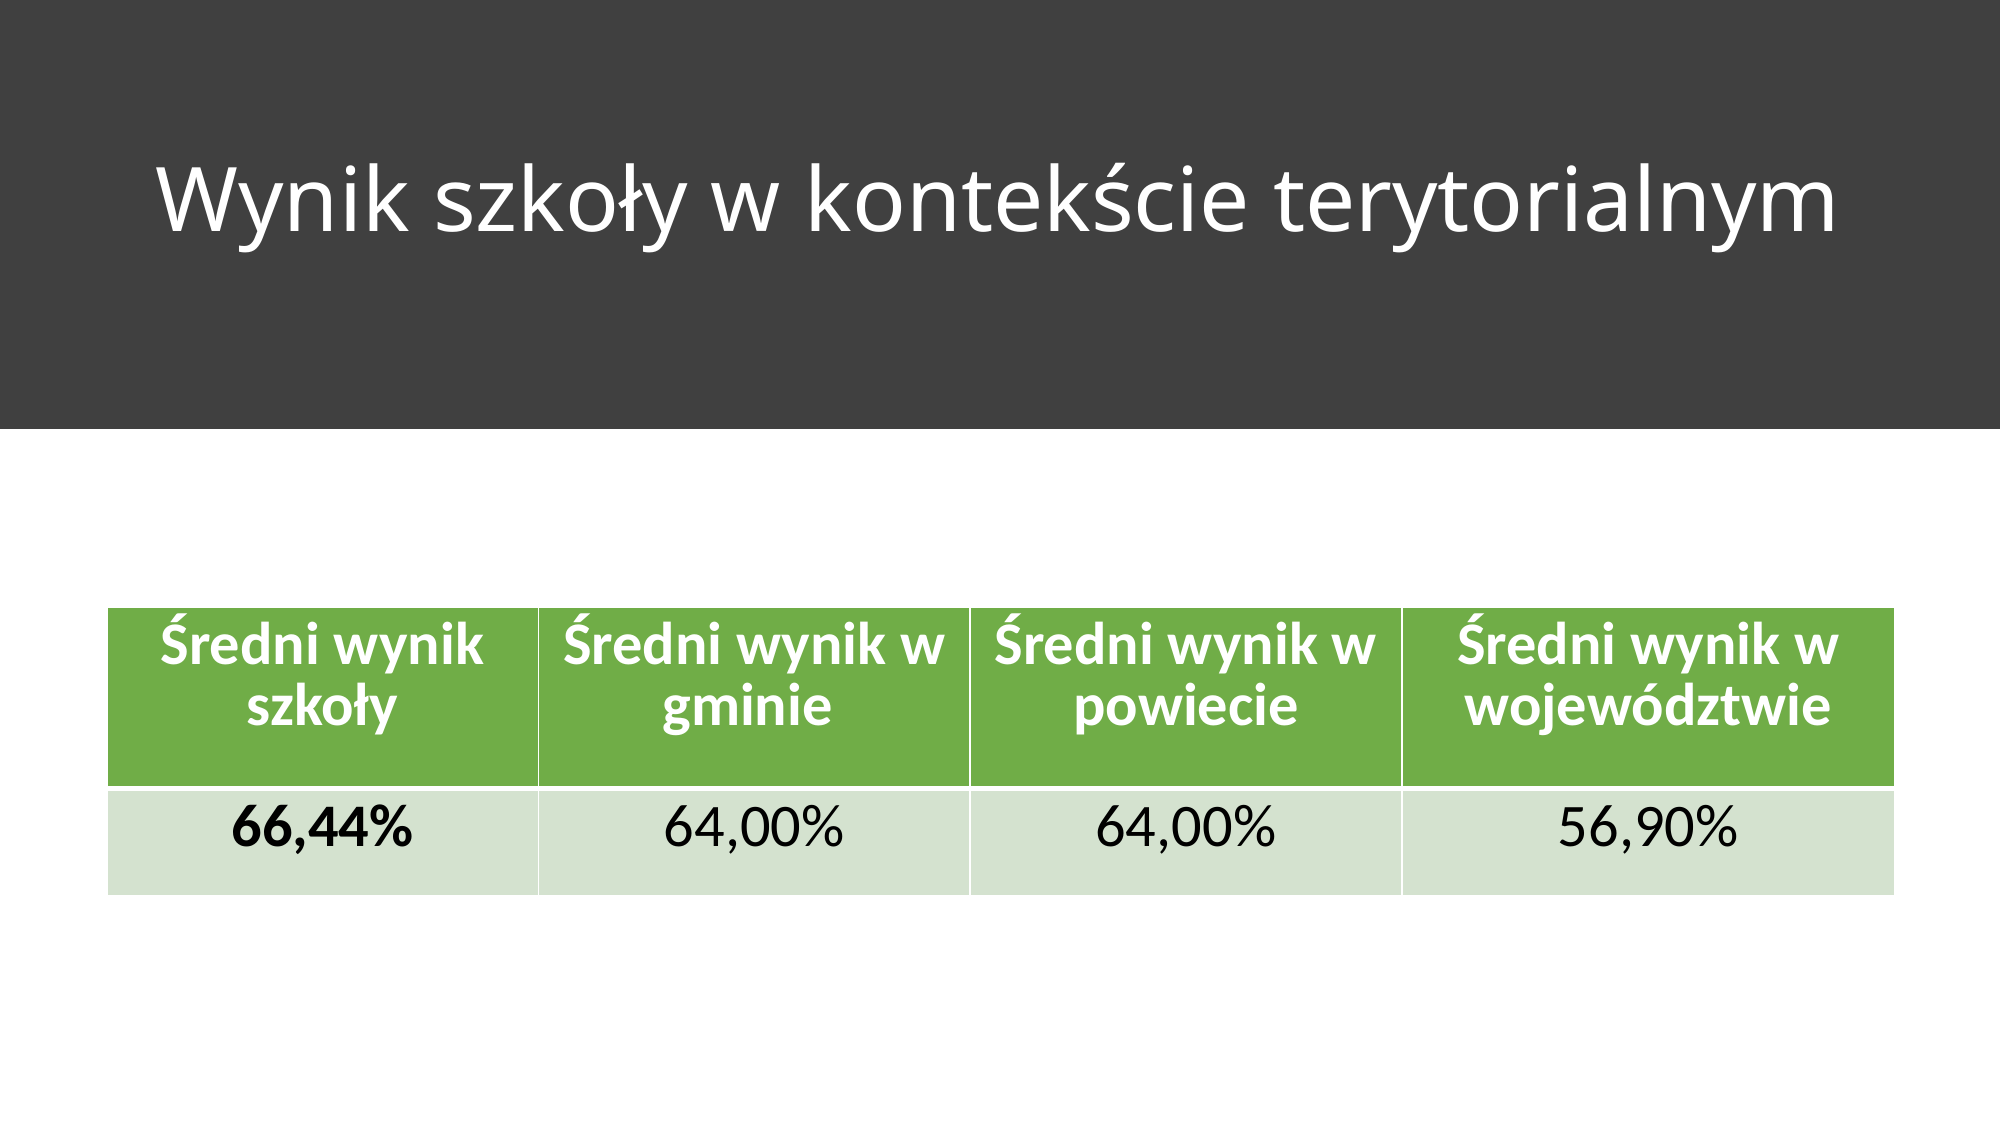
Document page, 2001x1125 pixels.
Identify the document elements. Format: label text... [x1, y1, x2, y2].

table_header Średni wynik w gminie [539, 608, 969, 786]
title Wynik szkoły w kontekście terytorialnym [115, 60, 1882, 259]
table_cell 64,00% [539, 791, 969, 895]
table_cell 56,90% [1403, 791, 1894, 895]
table_cell 64,00% [971, 791, 1401, 895]
table_header Średni wynik szkoły [108, 608, 538, 786]
text_box [0, 430, 2000, 1125]
table_header Średni wynik w powiecie [971, 608, 1401, 786]
table_header Średni wynik w województwie [1403, 608, 1894, 786]
table_cell 66,44% [108, 791, 538, 895]
text_box [0, 0, 2000, 430]
